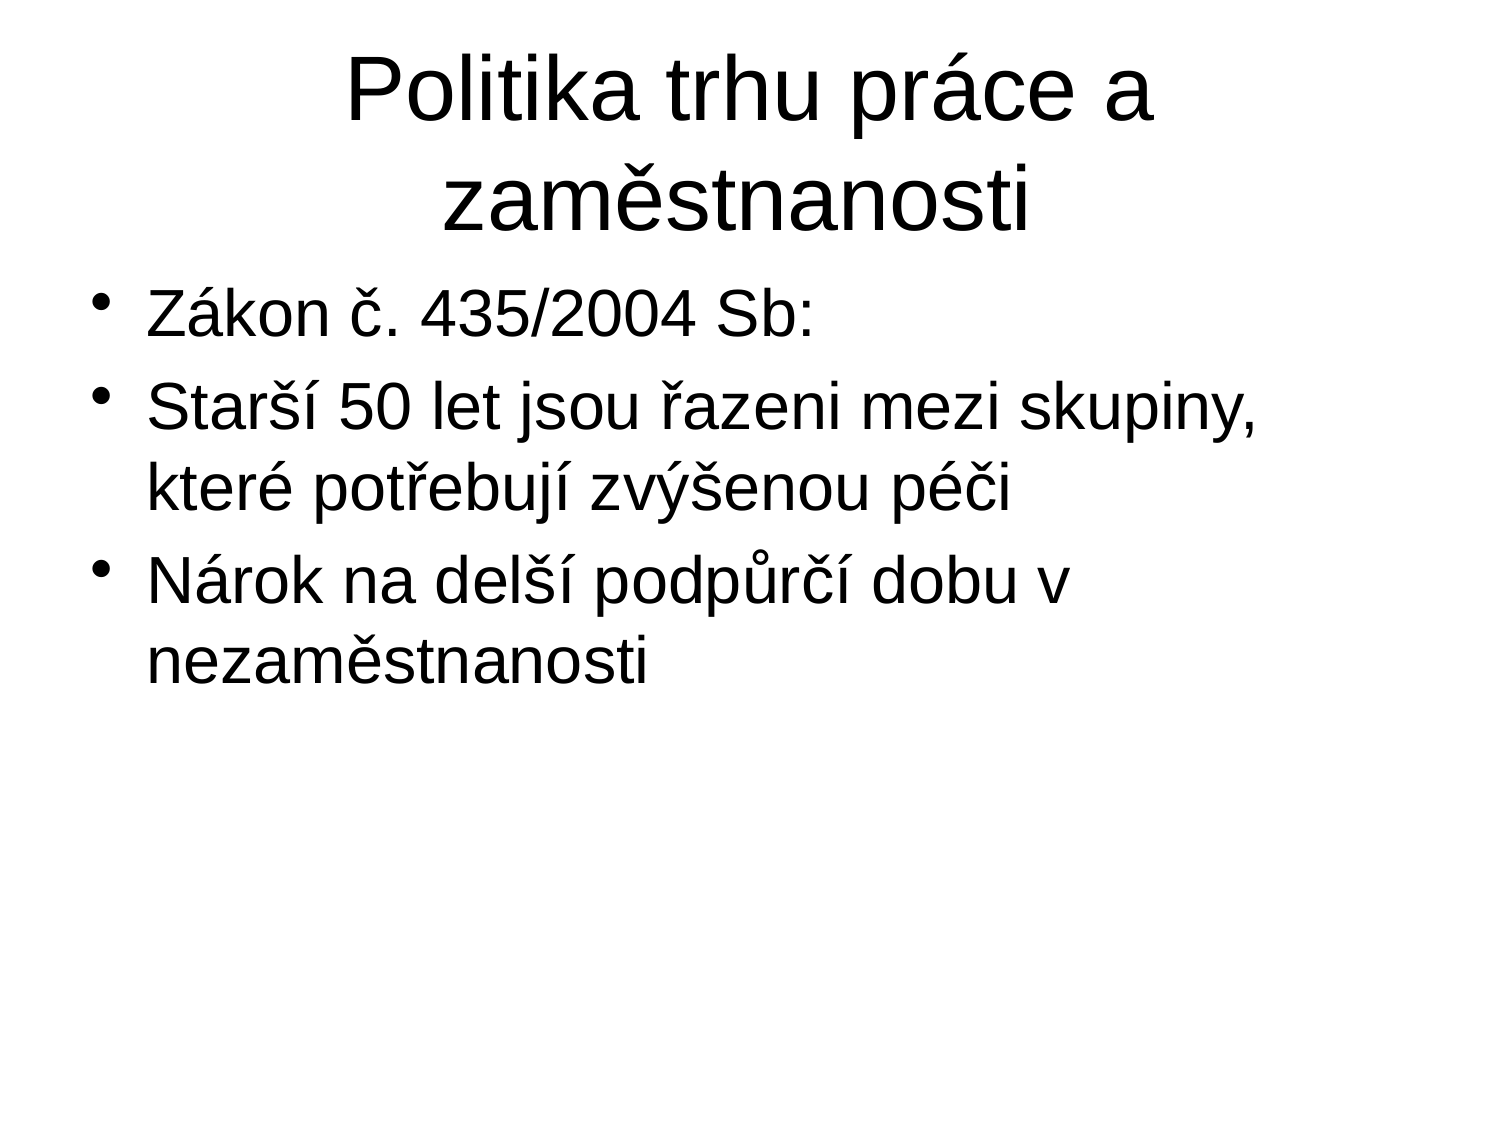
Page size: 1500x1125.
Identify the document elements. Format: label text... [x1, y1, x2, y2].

list Zákon č. 435/2004 Sb: Starší 50 let jsou řazeni mezi skupiny, které potřebují zvýšenou péči Nárok na delší podpůrčí dobu v nezaměstnanosti [75, 262, 1425, 1005]
title Politika trhu práce a zaměstnanosti [75, 45, 1425, 233]
